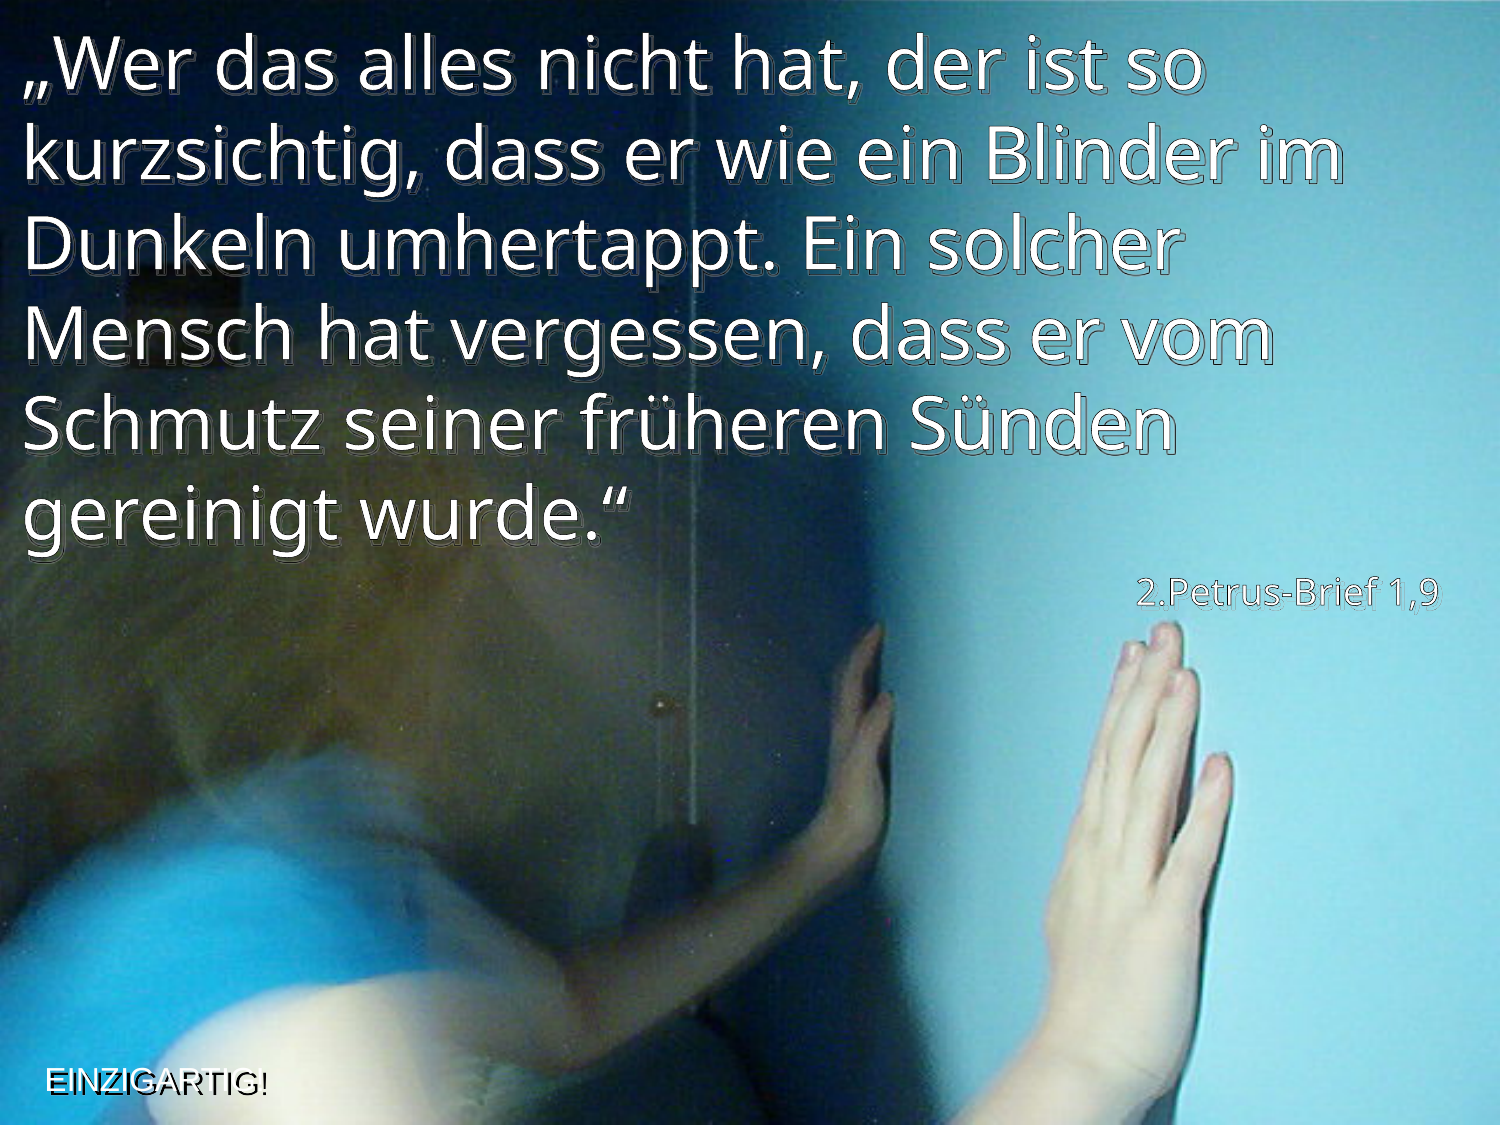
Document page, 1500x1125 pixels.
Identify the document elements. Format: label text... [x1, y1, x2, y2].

subtitle EINZIGARTIG! [29, 1058, 656, 1106]
text_box 2.Petrus-Brief 1,9 [523, 560, 1455, 621]
picture [0, 0, 1500, 1125]
text_box „Wer das alles nicht hat, der ist so kurzsichtig, dass er wie ein Blinder im Dunkeln umhertappt. Ein solcher Mensch hat vergessen, dass er vom Schmutz seiner früheren Sünden gereinigt wurde.“ [5, 7, 1365, 562]
